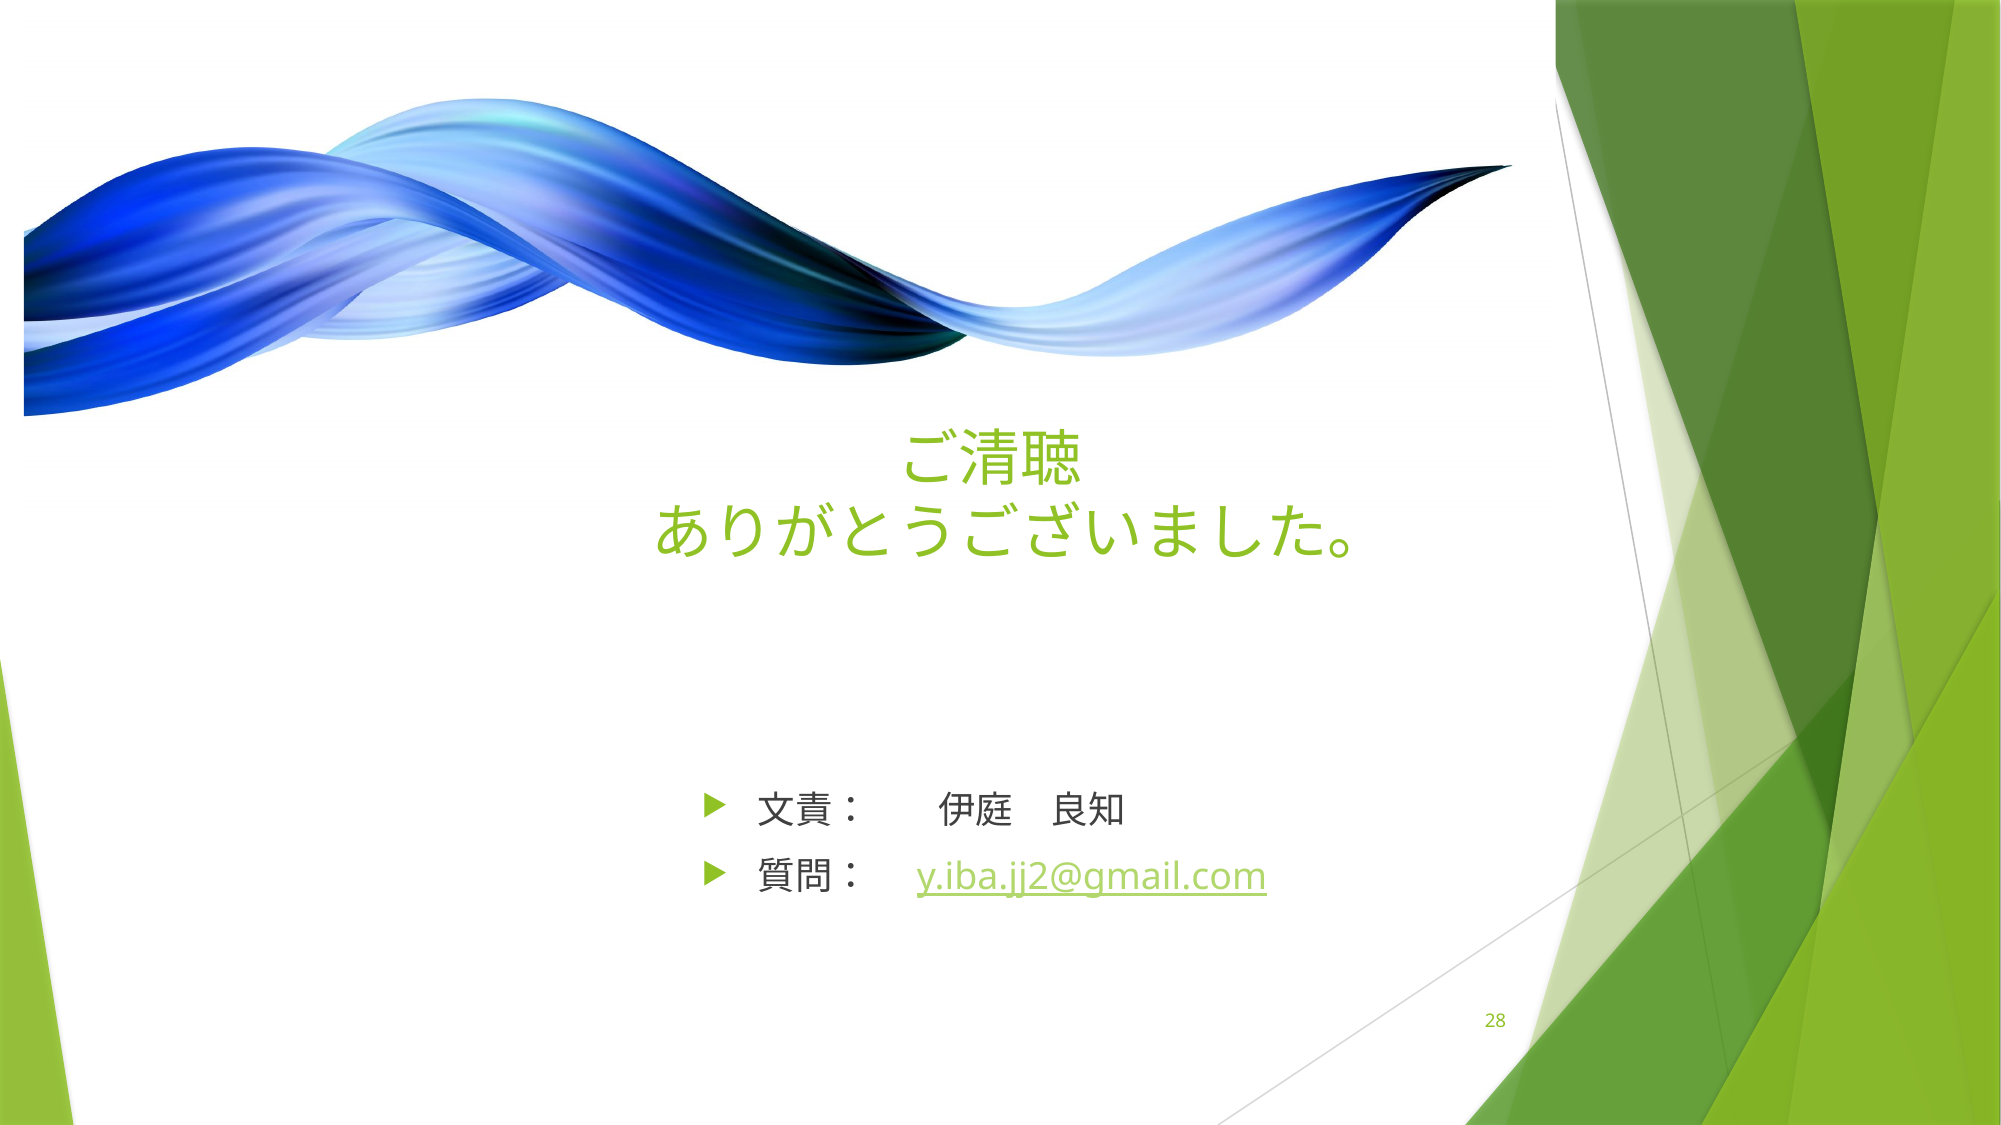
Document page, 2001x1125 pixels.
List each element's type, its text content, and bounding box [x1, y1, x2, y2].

picture [23, 0, 1557, 525]
slide_number 28 [1409, 991, 1522, 1051]
list 文責： 伊庭 良知 質問： y.iba.jj2@gmail.com [686, 713, 1779, 1032]
title ご清聴 ありがとうございました。 [540, 534, 1500, 575]
